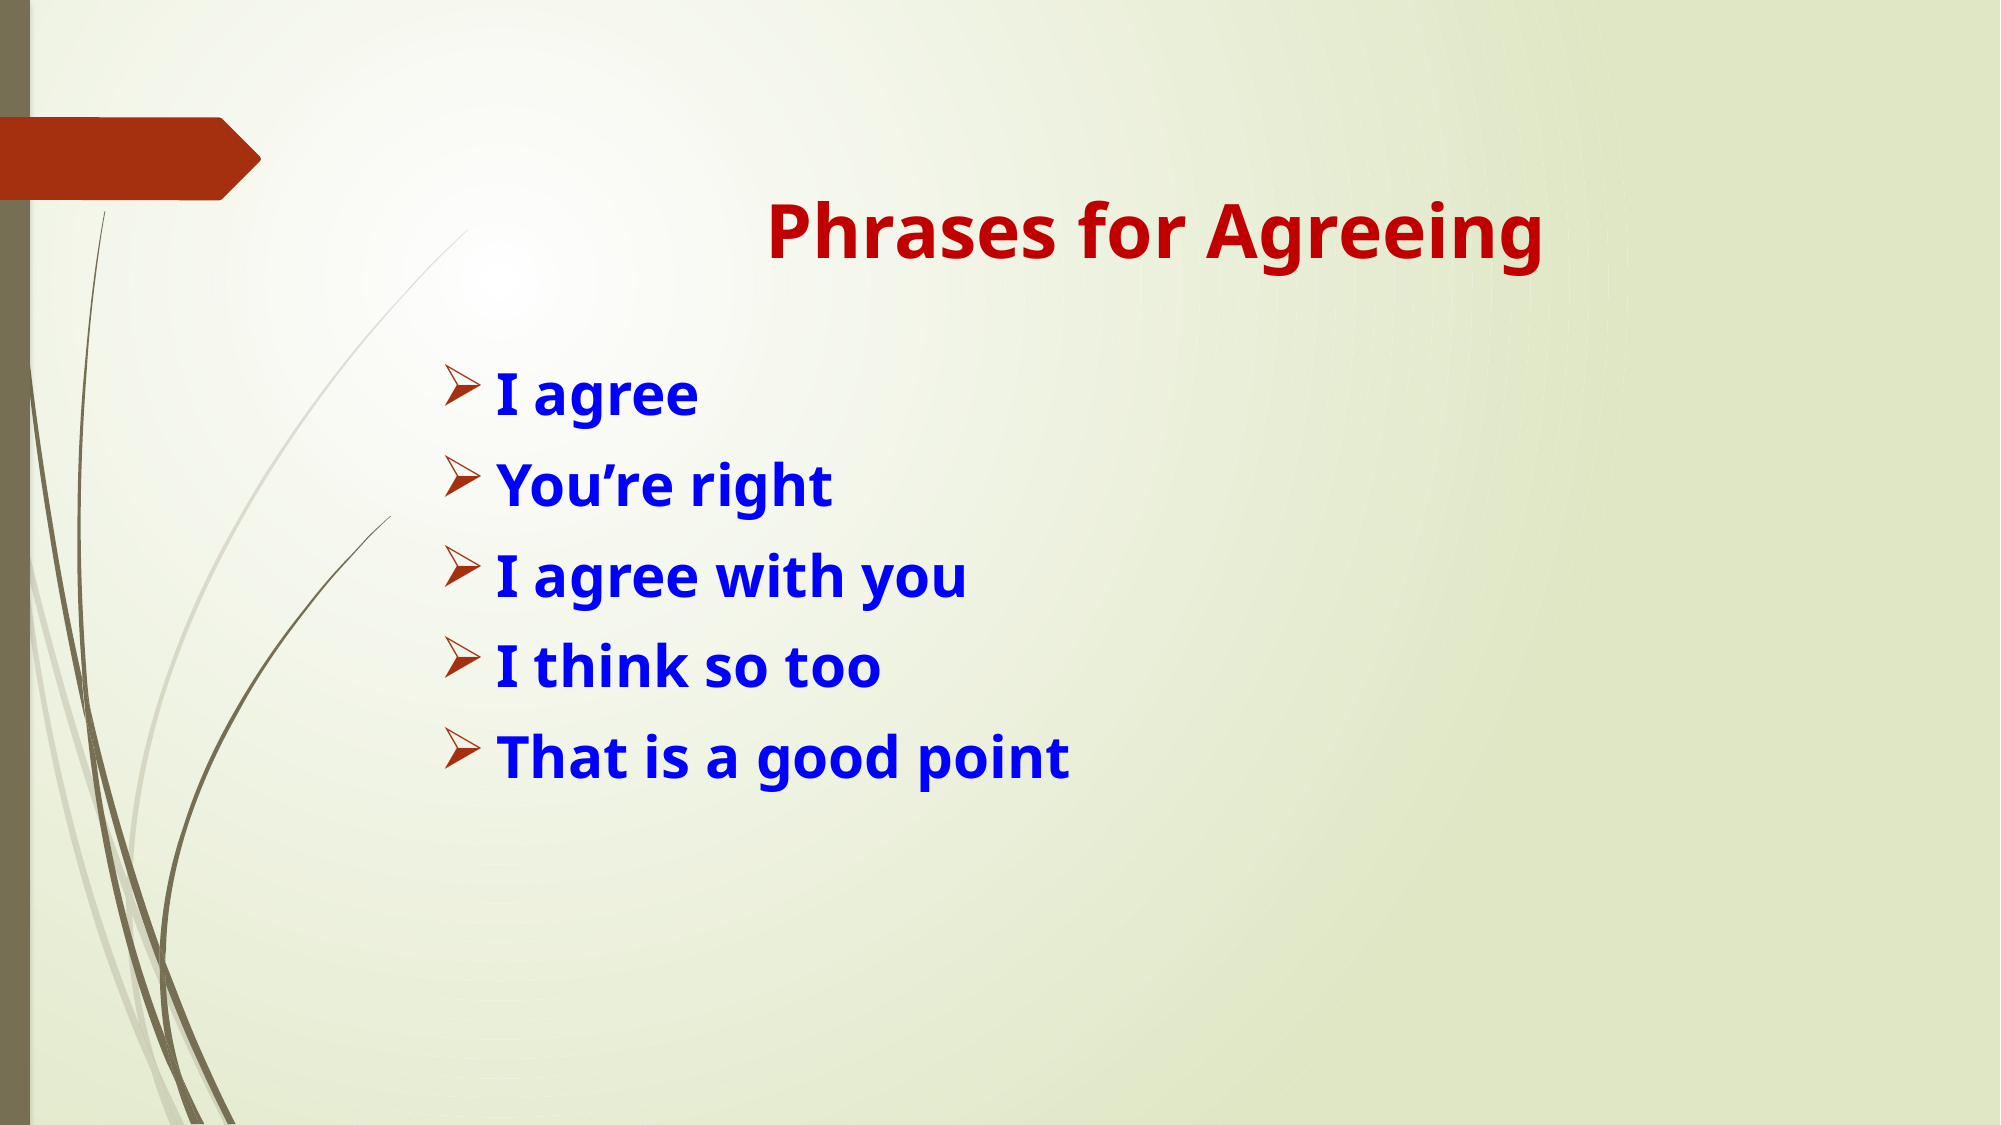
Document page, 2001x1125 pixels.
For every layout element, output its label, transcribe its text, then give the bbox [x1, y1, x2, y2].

title Phrases for Agreeing [425, 176, 1888, 313]
list I agree You’re right I agree with you I think so too That is a good point [424, 350, 1888, 1020]
